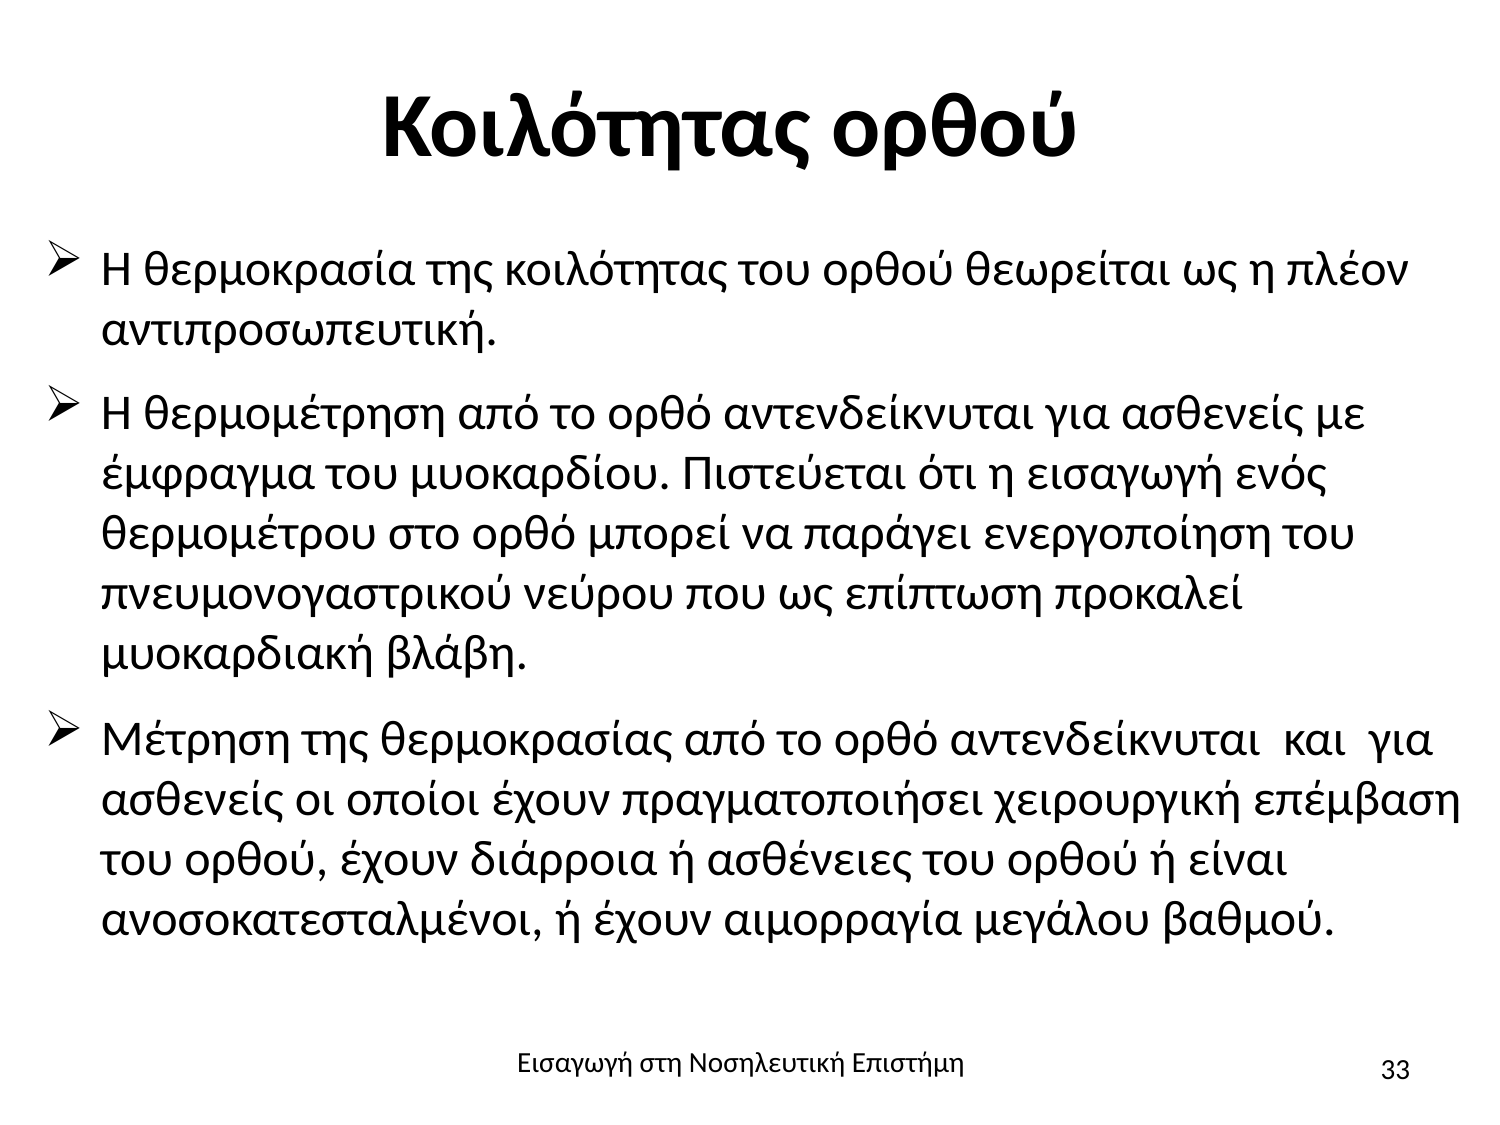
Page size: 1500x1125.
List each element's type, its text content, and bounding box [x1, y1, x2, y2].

list Η θερμοκρασία της κοιλότητας του ορθού θεωρείται ως η πλέον αντιπροσωπευτική. Η θερμομέτρηση από το ορθό αντενδείκνυται για ασθενείς με έμφραγμα του μυοκαρδίου. Πιστεύεται ότι η εισαγωγή ενός θερμομέτρου στο ορθό μπορεί να παράγει ενεργοποίηση του πνευμονογαστρικού νεύρου που ως επίπτωση προκαλεί μυοκαρδιακή βλάβη. Μέτρηση της θερμοκρασίας από το ορθό αντενδείκνυται και για ασθενείς οι οποίοι έχουν πραγματοποιήσει χειρουργική επέμβαση του ορθού, έχουν διάρροια ή ασθένειες του ορθού ή είναι ανοσοκατεσταλμένοι, ή έχουν αιμορραγία μεγάλου βαθμού. [29, 227, 1483, 614]
text_box Εισαγωγή στη Νοσηλευτική Επιστήμη [392, 1035, 1091, 1119]
text_box 33 [1074, 1042, 1425, 1103]
title Κοιλότητας ορθού [0, 42, 1500, 198]
